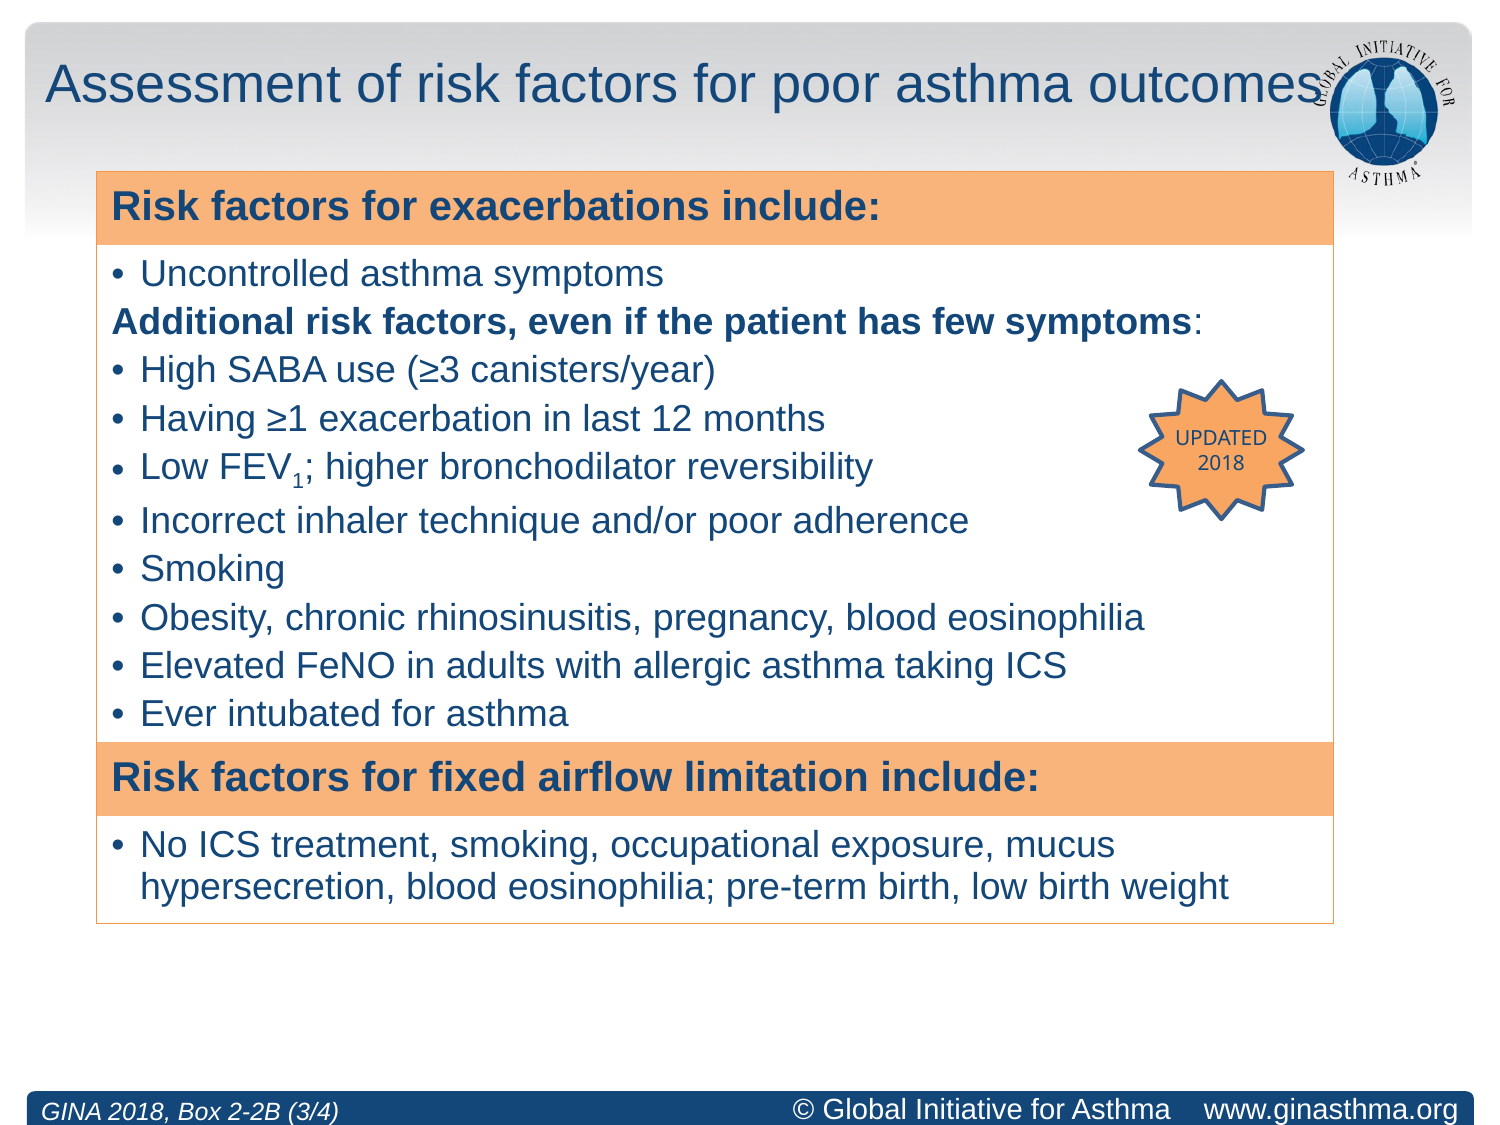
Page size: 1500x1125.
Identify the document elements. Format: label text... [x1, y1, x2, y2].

picture [24, 22, 1472, 269]
table_cell Uncontrolled asthma symptoms Additional risk factors, even if the patient has few symptoms: High SABA use (≥3 canisters/year) Having ≥1 exacerbation in last 12 months Low FEV1; higher bronchodilator reversibility Incorrect inhaler technique and/or poor adherence Smoking Obesity, chronic rhinosinusitis, pregnancy, blood eosinophilia Elevated FeNO in adults with allergic asthma taking ICS Ever intubated for asthma [97, 245, 1333, 742]
table_cell No ICS treatment, smoking, occupational exposure, mucus hypersecretion, blood eosinophilia; pre-term birth, low birth weight [97, 816, 1333, 923]
table_cell Risk factors for fixed airflow limitation include: [97, 742, 1333, 816]
text_box GINA 2018, Box 2-2B (3/4) [26, 1088, 493, 1125]
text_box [1139, 380, 1304, 520]
title Assessment of risk factors for poor asthma outcomes [28, 41, 1405, 195]
table_header Risk factors for exacerbations include: [97, 195, 1333, 245]
